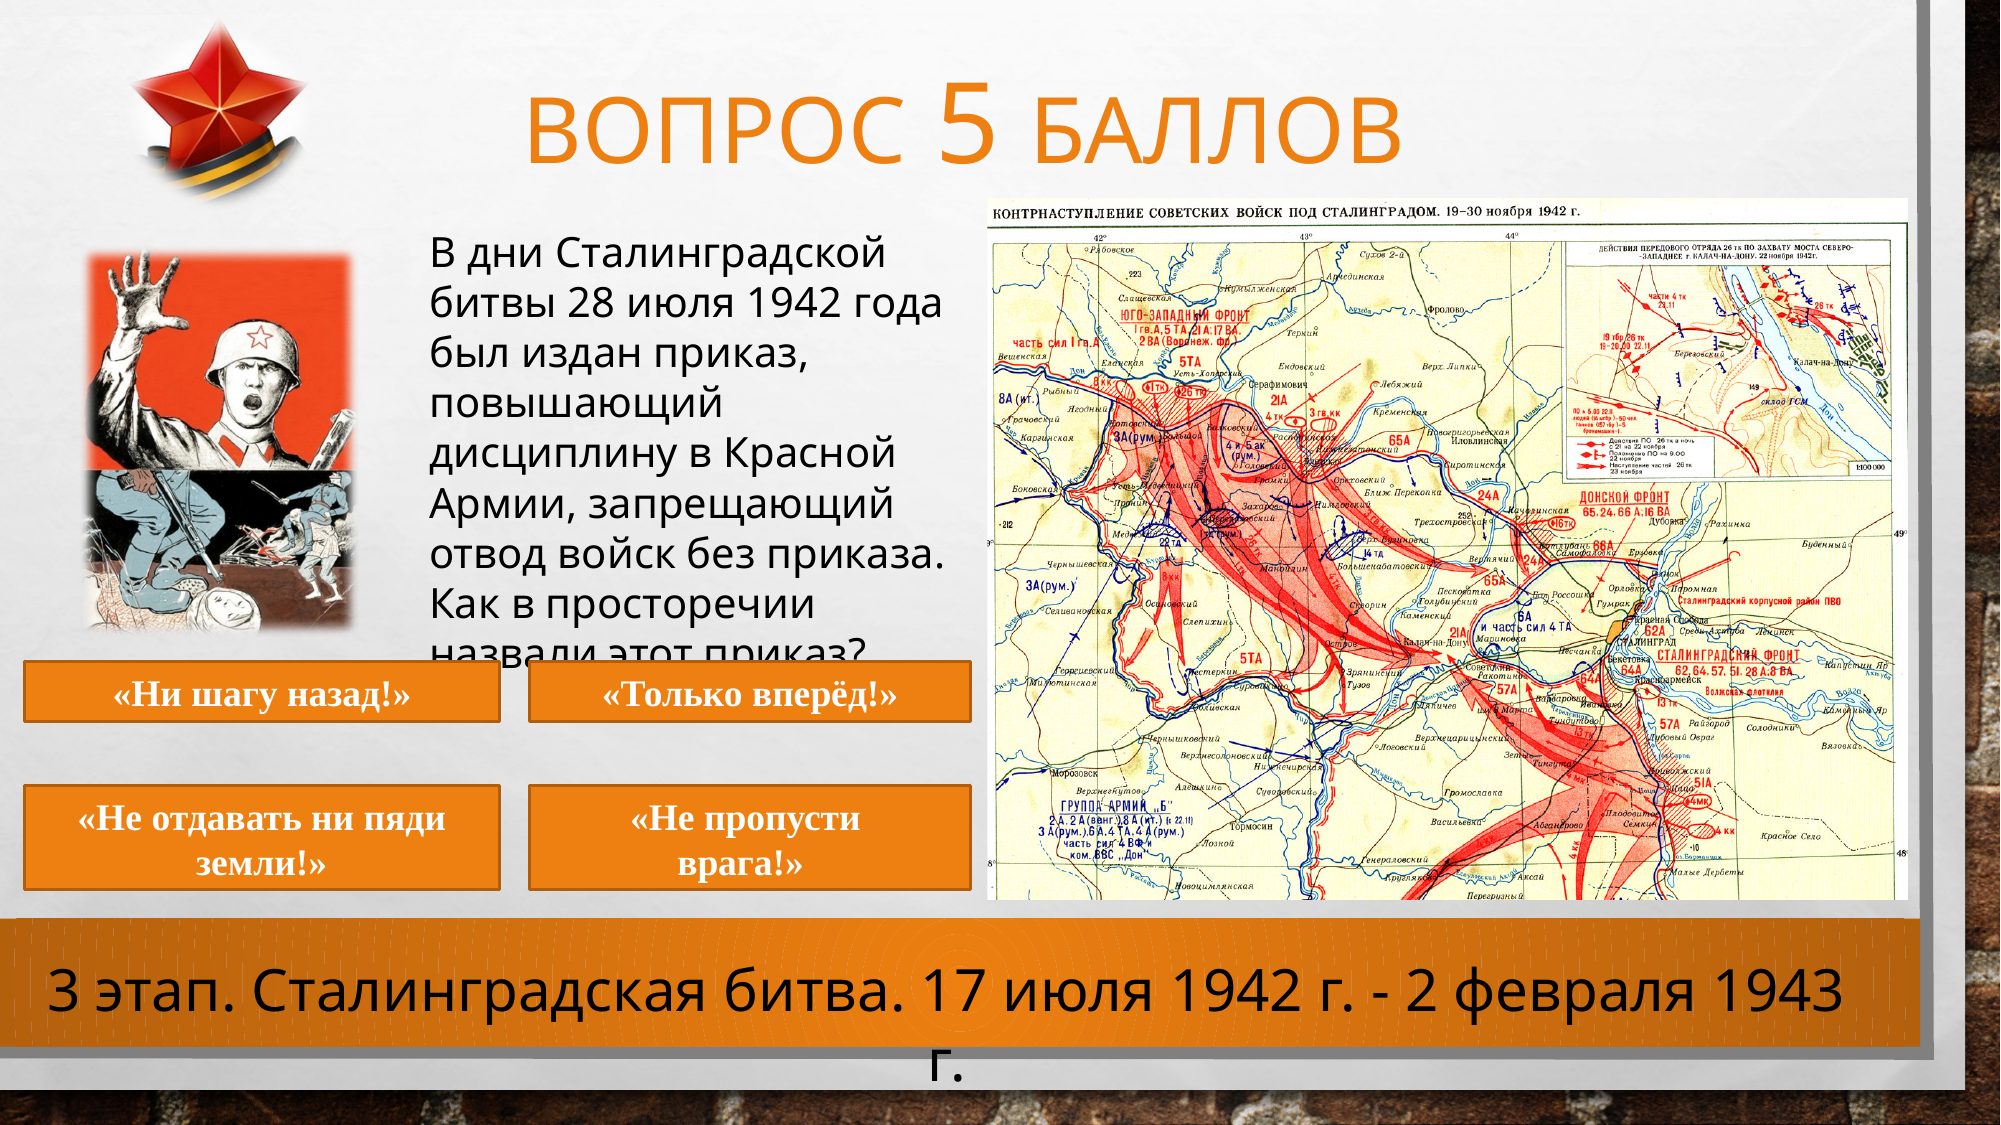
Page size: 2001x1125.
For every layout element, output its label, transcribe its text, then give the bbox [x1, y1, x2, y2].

picture [987, 198, 1909, 900]
text_box «Не пропусти врага!» [528, 784, 972, 891]
text_box «Ни шагу назад!» [23, 660, 501, 723]
picture [79, 244, 360, 639]
text_box 3 этап. Сталинградская битва. 17 июля 1942 г. - 2 февраля 1943 г. [24, 946, 1870, 1101]
picture [0, 0, 2000, 1125]
text_box «Не отдавать ни пяди земли!» [23, 784, 501, 891]
text_box В дни Сталинградской битвы 28 июля 1942 года был издан приказ, повышающий дисциплину в Красной Армии, запрещающий отвод войск без приказа. Как в просторечии назвали этот приказ? [414, 218, 979, 684]
text_box «Только вперёд!» [528, 660, 972, 723]
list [115, 12, 324, 214]
title Вопрос 5 баллов [507, 32, 1589, 222]
